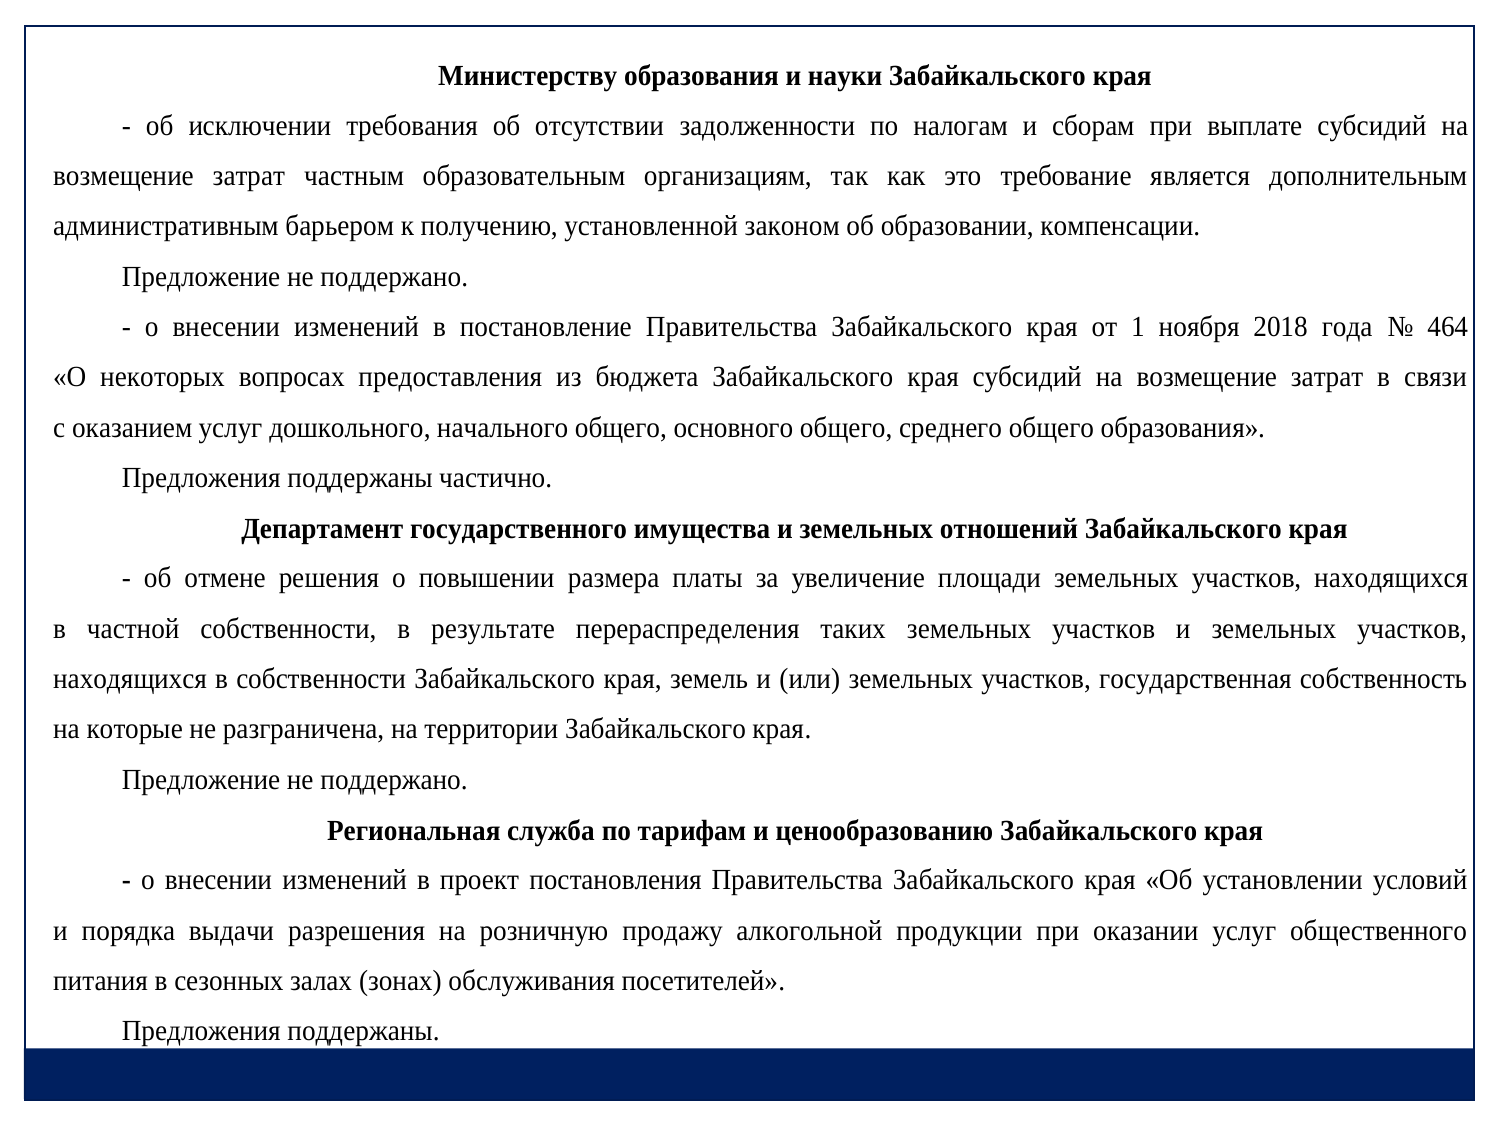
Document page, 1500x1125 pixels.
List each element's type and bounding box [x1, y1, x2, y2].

picture [52, 58, 1471, 1068]
